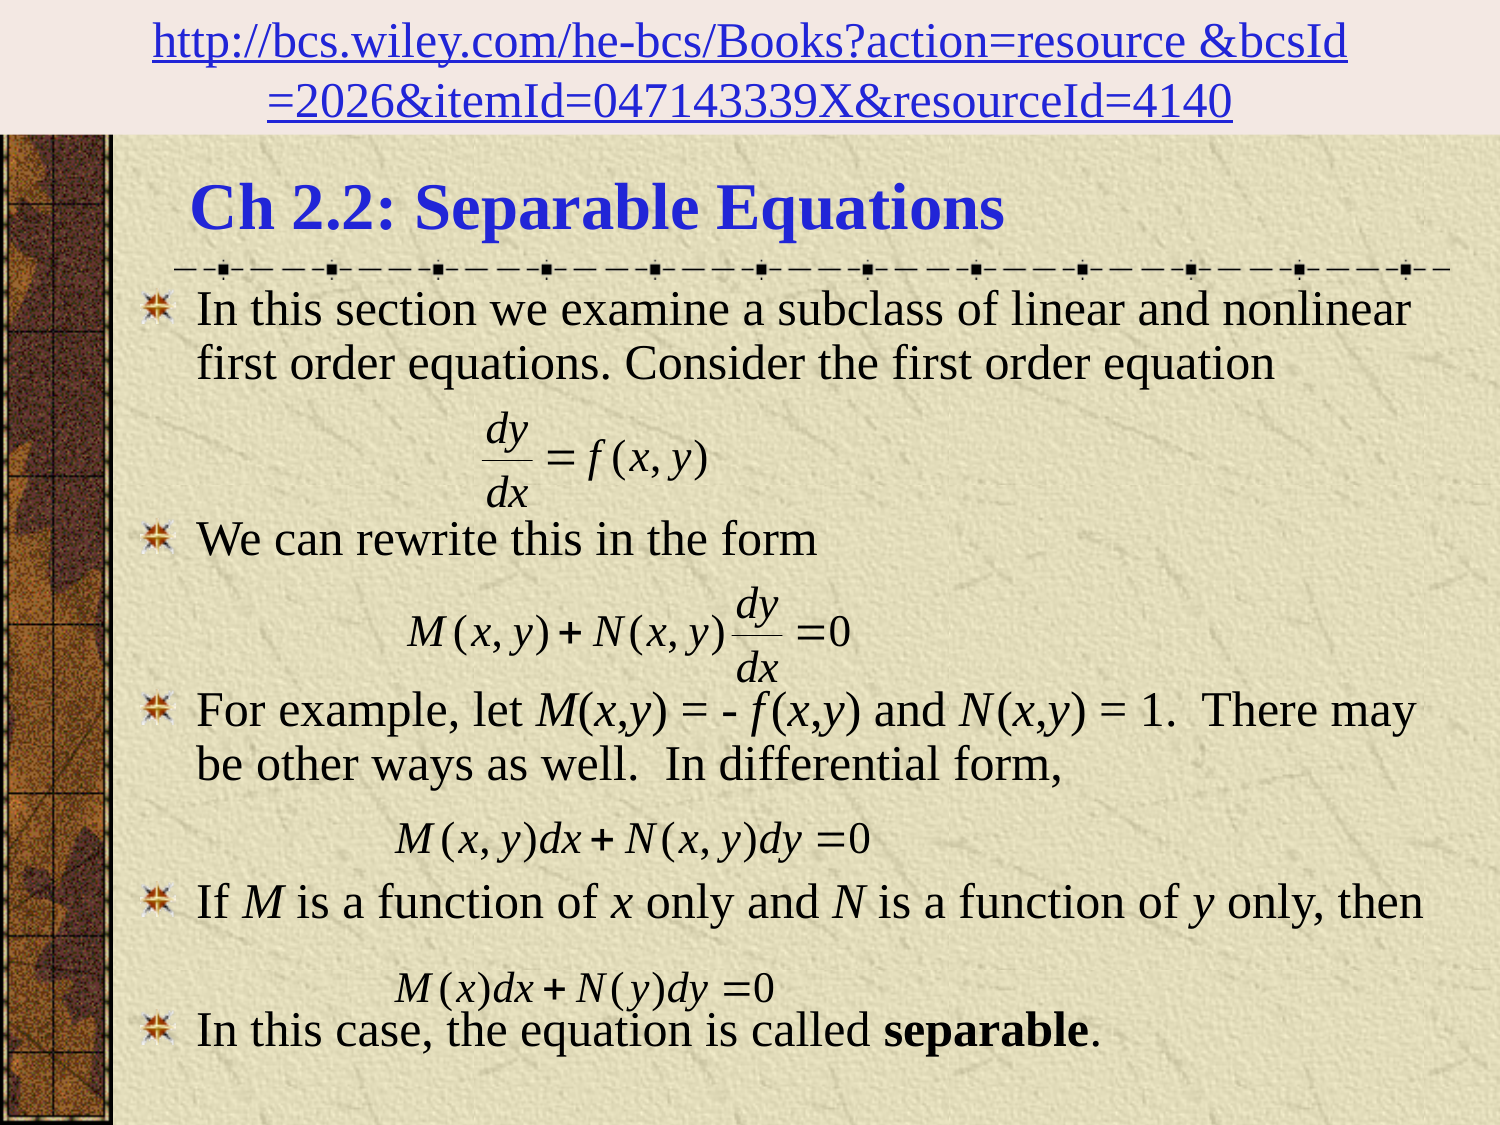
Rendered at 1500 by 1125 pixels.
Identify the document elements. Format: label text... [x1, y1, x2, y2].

text_box http://bcs.wiley.com/he-bcs/Books?action=resource &bcsId=2026&itemId=047143339X&resourceId=4140 [0, 0, 1500, 135]
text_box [387, 812, 879, 874]
title Ch 2.2: Separable Equations [174, 135, 1450, 250]
list In this section we examine a subclass of linear and nonlinear first order equations. Consider the first order equation We can rewrite this in the form For example, let M(x,y) = - f (x,y) and N (x,y) = 1. There may be other ways as well. In differential form, If M is a function of x only and N is a function of y only, then In this case, the equation is called separable. [125, 275, 1449, 1100]
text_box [474, 399, 717, 518]
picture [0, 135, 1500, 1125]
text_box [399, 574, 857, 693]
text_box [387, 962, 782, 1021]
